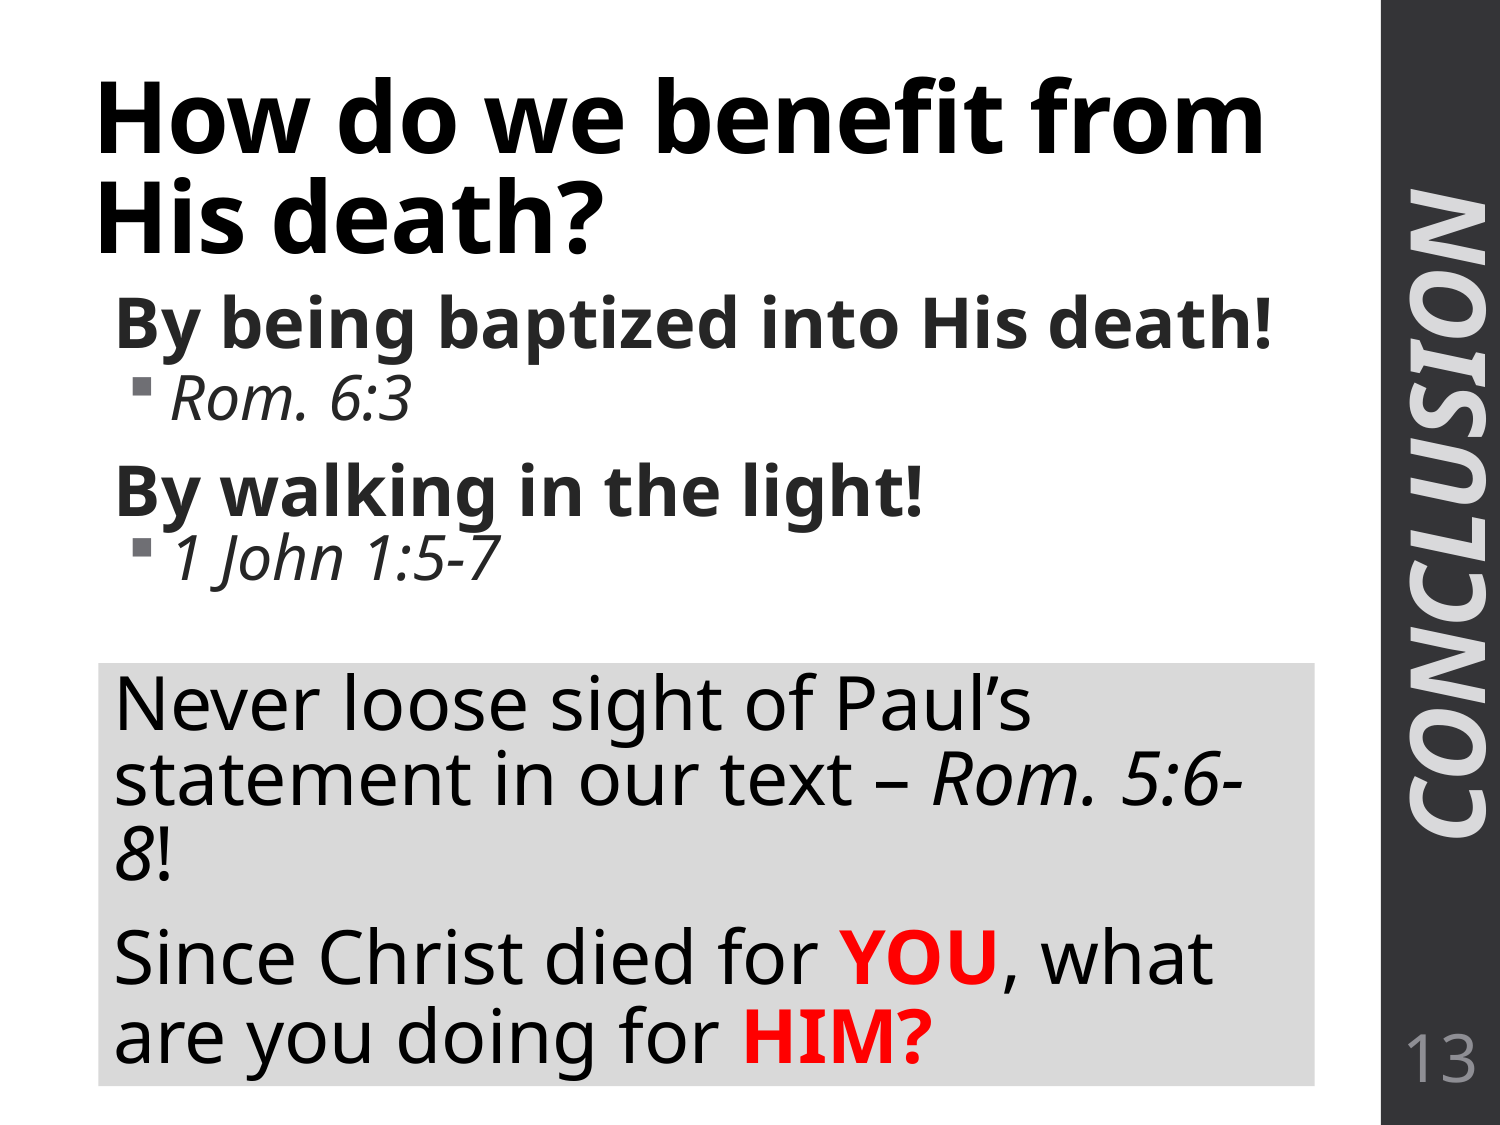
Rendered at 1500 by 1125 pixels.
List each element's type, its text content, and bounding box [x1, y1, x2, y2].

text_box Never loose sight of Paul’s statement in our text – Rom. 5:6-8! Since Christ died for YOU, what are you doing for HIM? [98, 663, 1315, 1087]
text_box CONCLUSION [1365, 173, 1500, 890]
list By being baptized into His death! Rom. 6:3 By walking in the light! 1 John 1:5-7 [98, 281, 1297, 659]
title How do we benefit from His death? [77, 57, 1345, 281]
slide_number 13 [1384, 1012, 1498, 1110]
